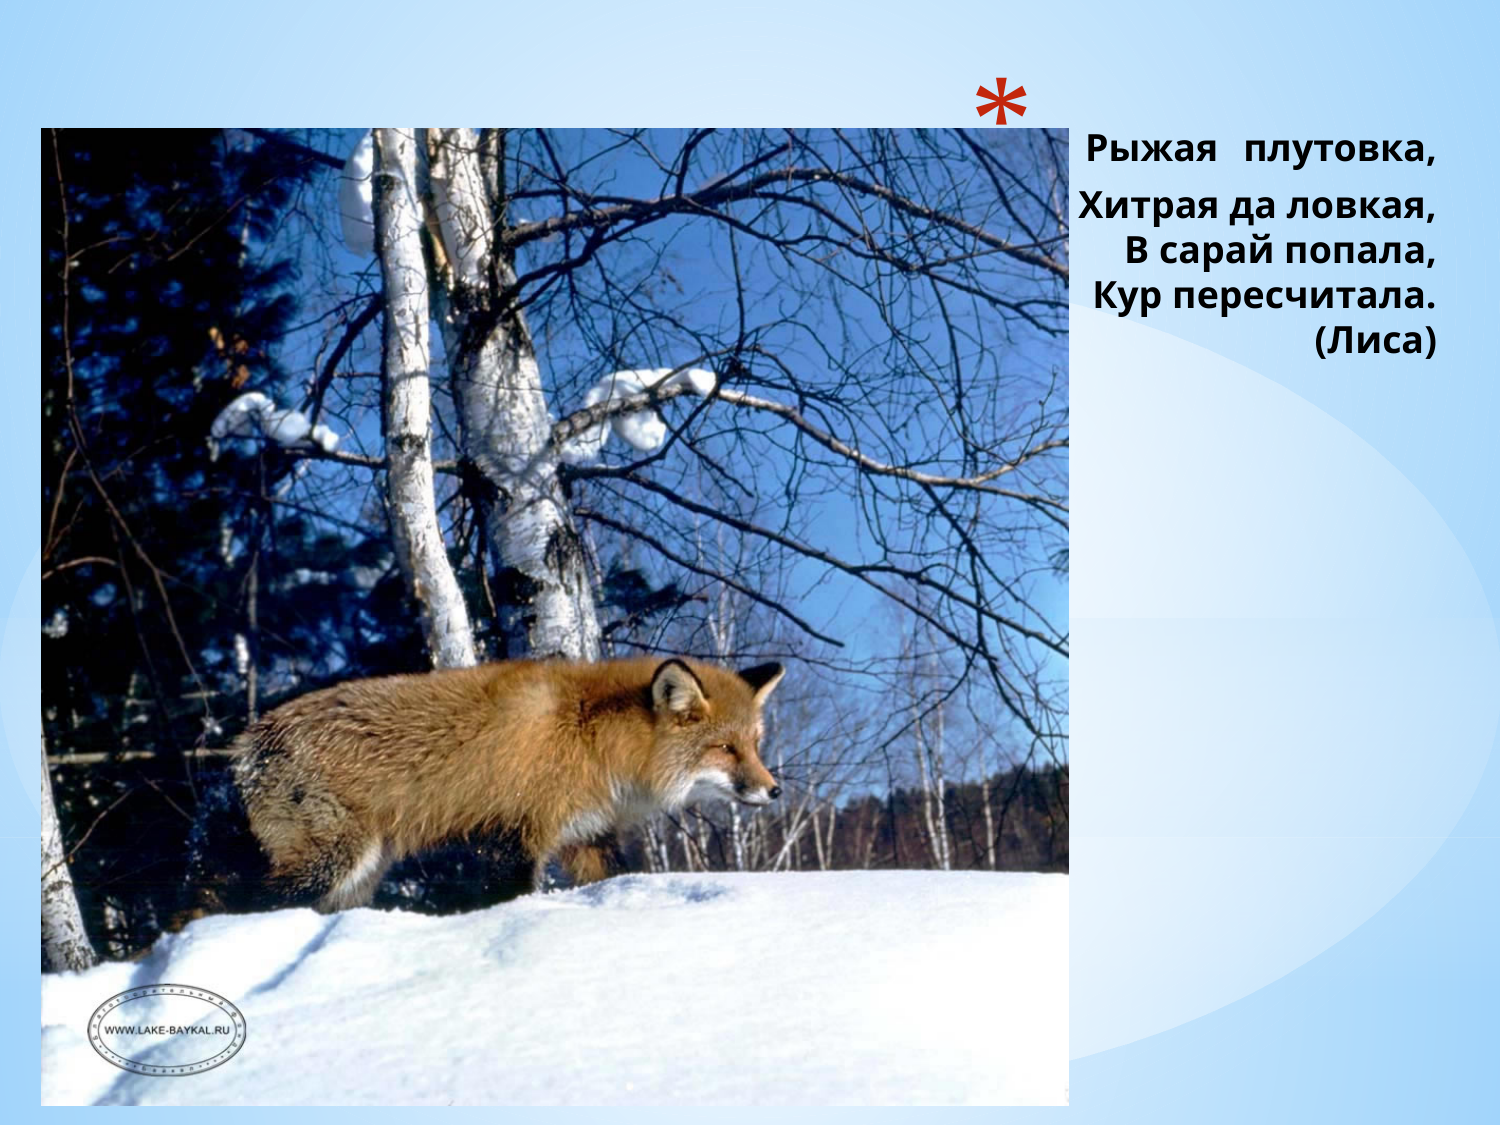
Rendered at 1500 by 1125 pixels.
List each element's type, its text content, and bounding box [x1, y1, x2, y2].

picture [40, 128, 1070, 1107]
title . Рыжая плутовка, Хитрая да ловкая, В сарай попала, Кур пересчитала. (Лиса) [383, 58, 1453, 246]
